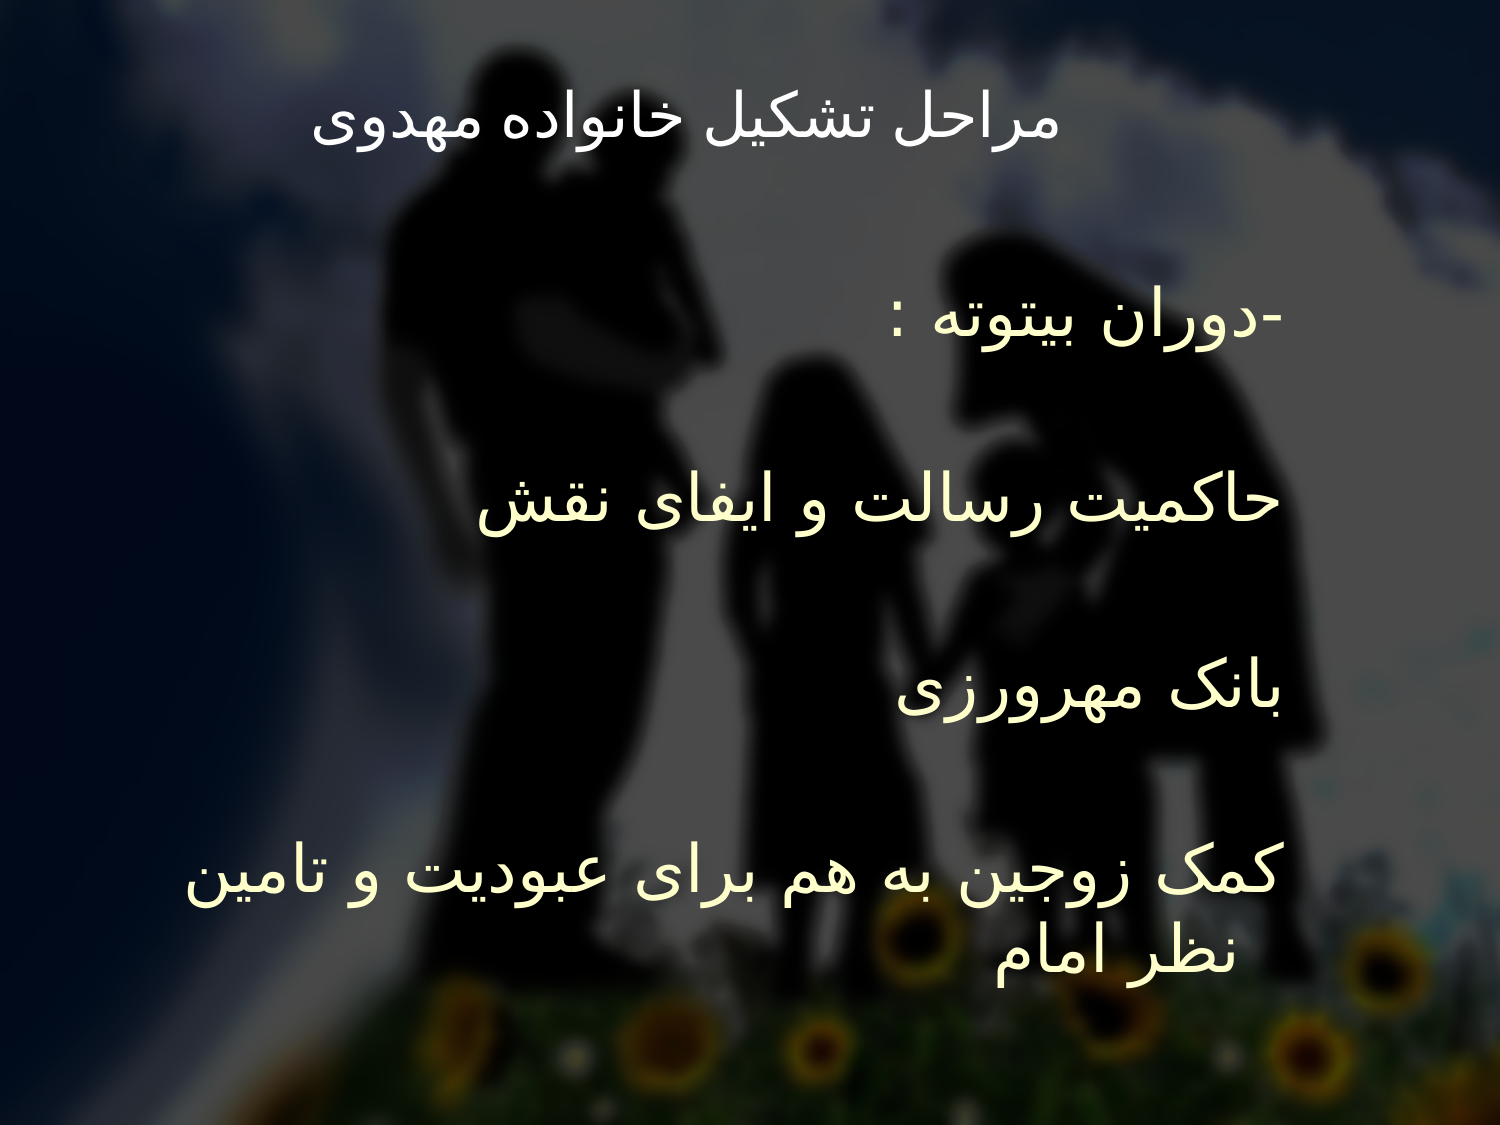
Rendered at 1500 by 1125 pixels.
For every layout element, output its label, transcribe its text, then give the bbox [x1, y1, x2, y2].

list -دوران بیتوته : حاکمیت رسالت و ایفای نقش بانک مهرورزی کمک زوجین به هم برای عبودیت و تامین نظر امام [75, 262, 1300, 1062]
title مراحل تشکیل خانواده مهدوی [75, 45, 1300, 233]
picture [0, 0, 1500, 1125]
